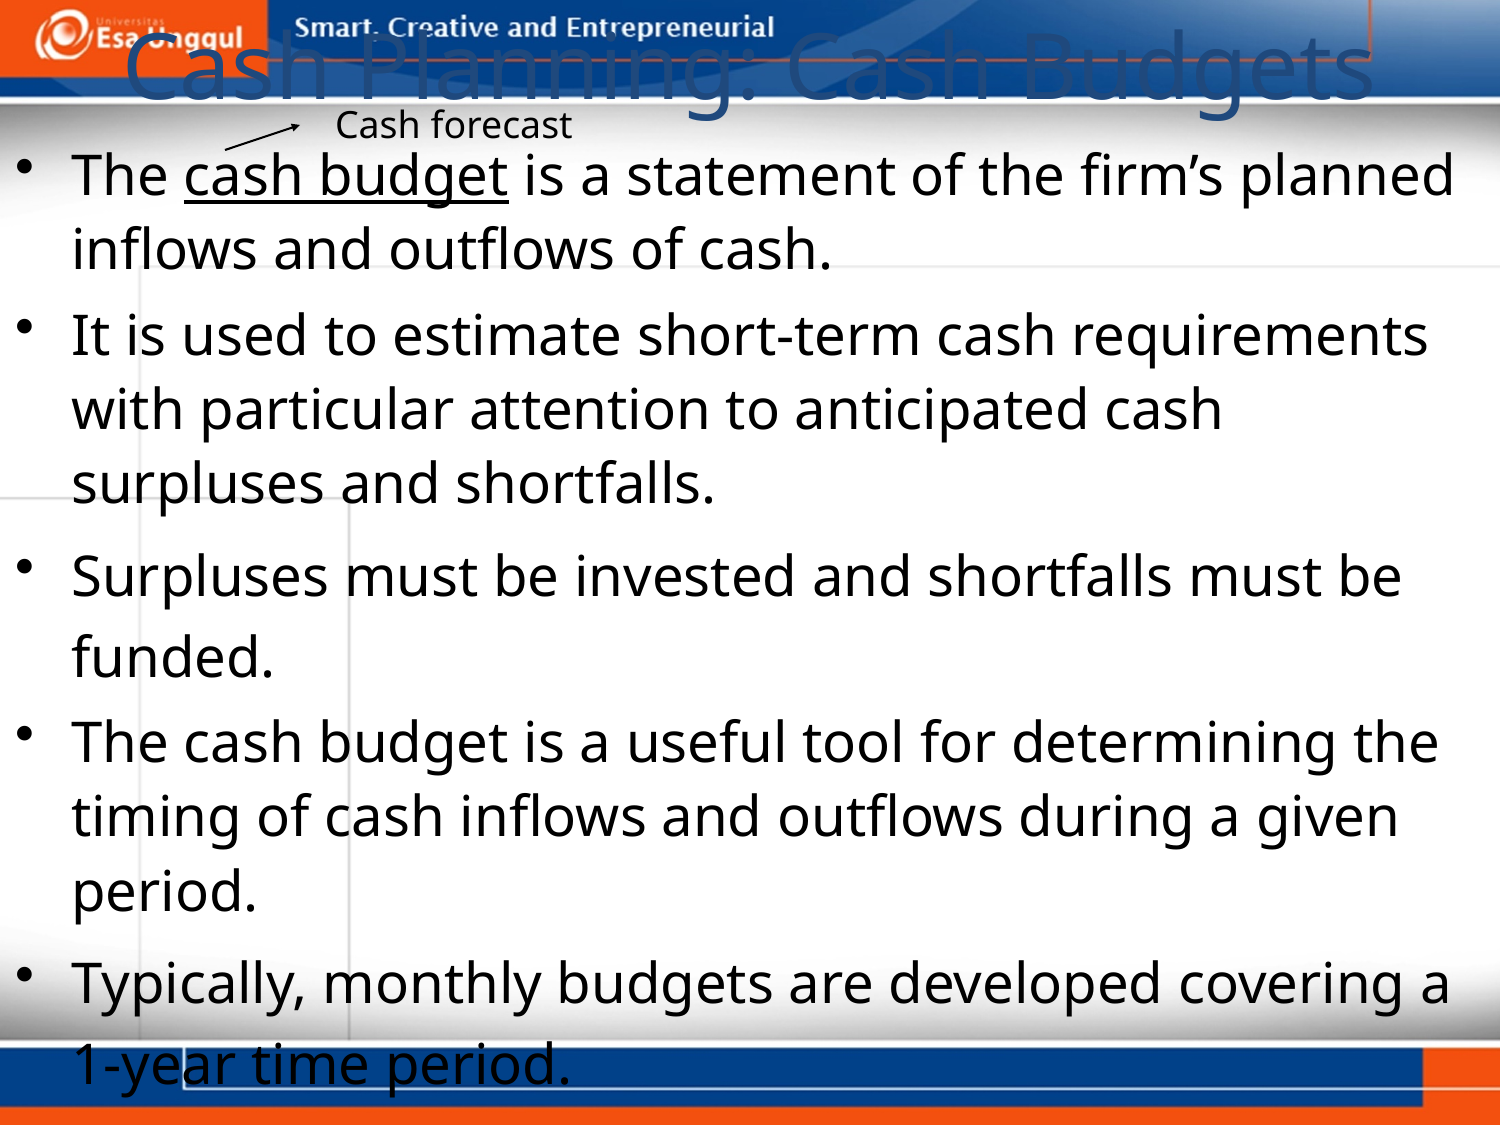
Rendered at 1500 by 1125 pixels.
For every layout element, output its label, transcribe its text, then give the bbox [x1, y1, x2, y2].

text_box Cash Planning: Cash Budgets [0, 0, 1500, 125]
text_box The cash budget is a statement of the firm’s planned inflows and outflows of cash. It is used to estimate short-term cash requirements with particular attention to anticipated cash surpluses and shortfalls. Surpluses must be invested and shortfalls must be funded. The cash budget is a useful tool for determining the timing of cash inflows and outflows during a given period. Typically, monthly budgets are developed covering a 1-year time period. [0, 125, 1500, 1125]
text_box [224, 123, 301, 151]
text_box Cash forecast [320, 93, 589, 154]
